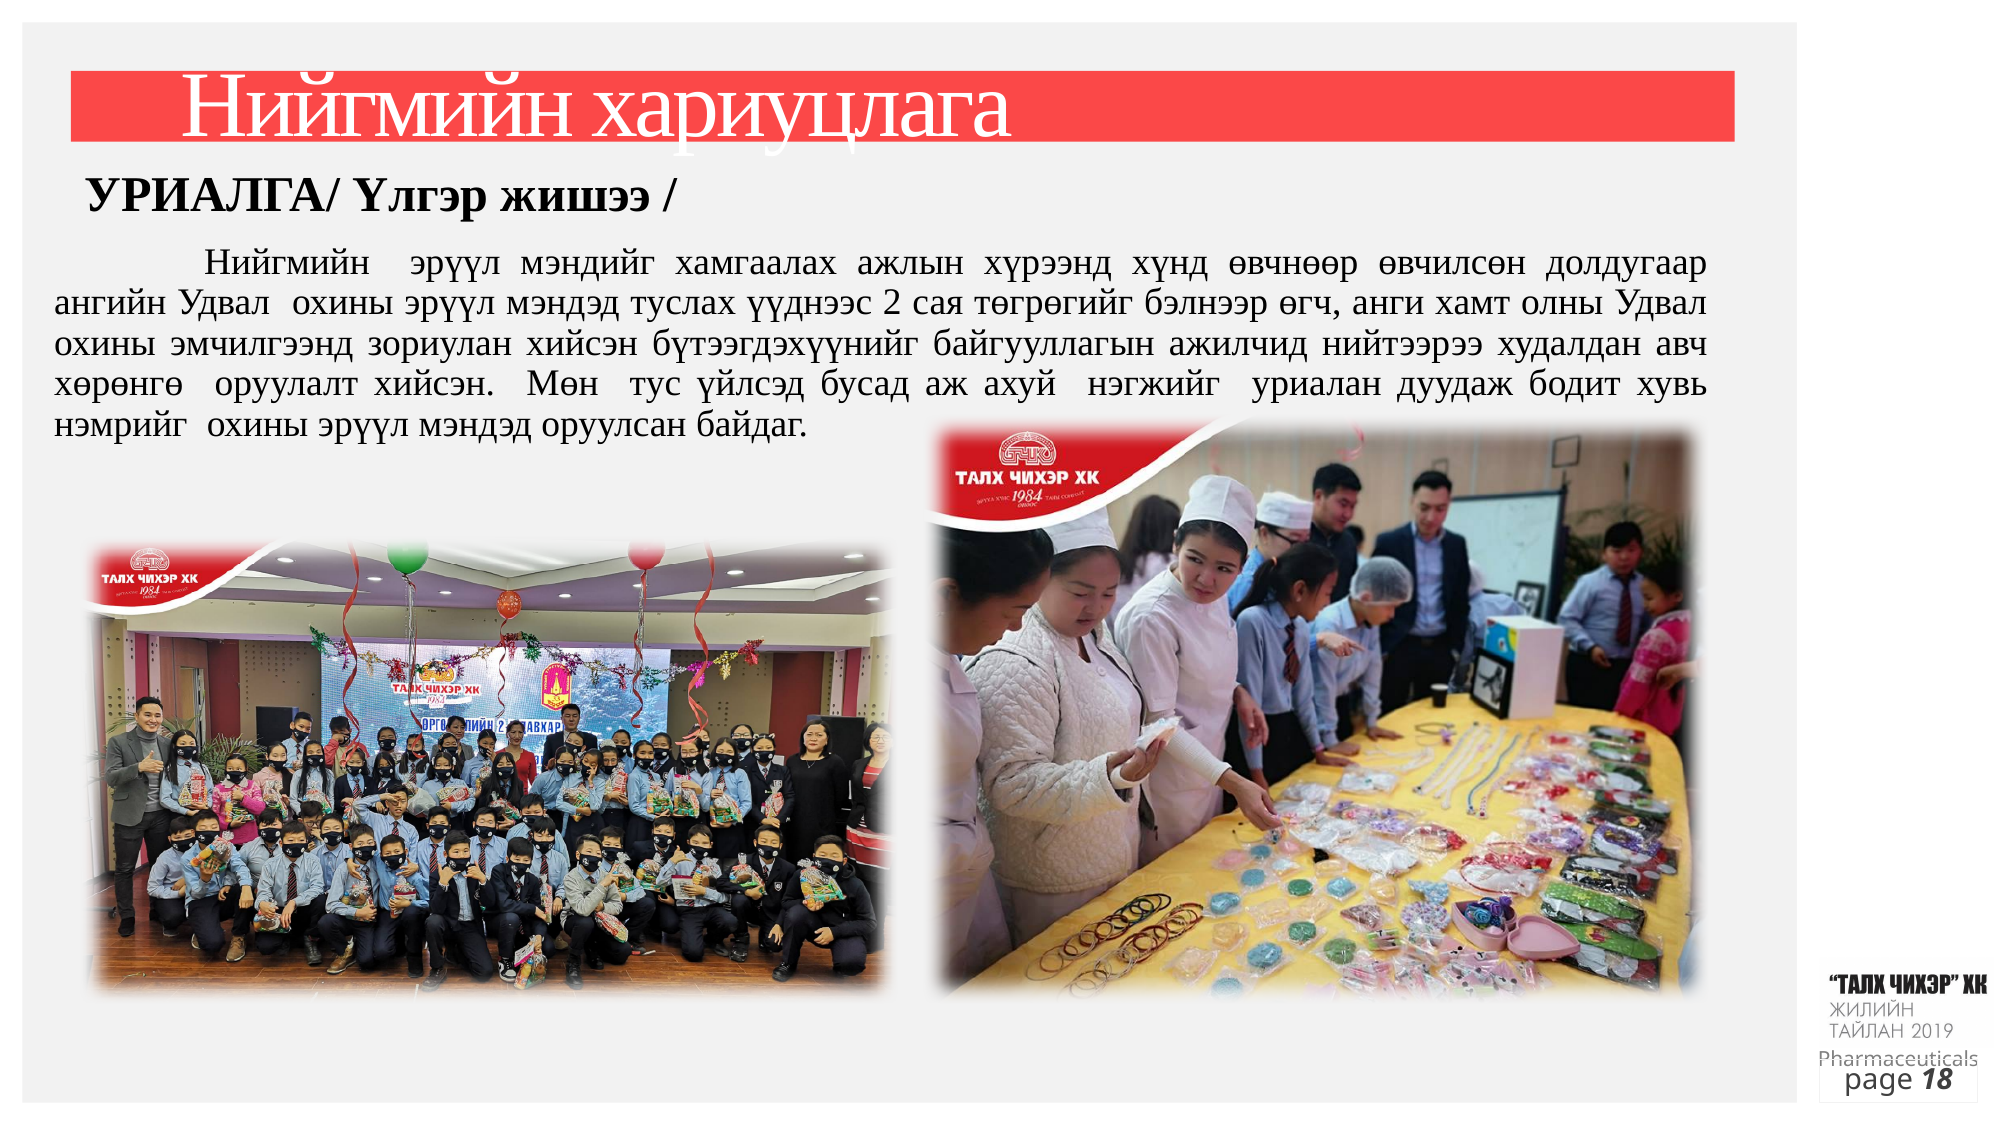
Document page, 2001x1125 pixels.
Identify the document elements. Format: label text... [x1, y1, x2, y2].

list УРИАЛГА/ Үлгэр жишээ / [84, 168, 882, 228]
list Нийгмийн эрүүл мэндийг хамгаалах ажлын хүрээнд хүнд өвчнөөр өвчилсөн долдугаар ангийн Удвал охины эрүүл мэндэд туслах үүднээс 2 сая төгрөгийг бэлнээр өгч, анги хамт олны Удвал охины эмчилгээнд зориулан хийсэн бүтээгдэхүүнийг байгууллагын ажилчид нийтээрээ худалдан авч хөрөнгө оруулалт хийсэн. Мөн тус үйлсэд бусад аж ахуй нэгжийг уриалан дуудаж бодит хувь нэмрийг охины эрүүл мэндэд оруулсан байдаг. [54, 242, 1709, 501]
title Нийгмийн хариуцлага [70, 70, 1736, 143]
picture [80, 536, 898, 1004]
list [923, 414, 1709, 1004]
slide_number page 18 [1819, 1059, 1978, 1103]
picture [1819, 957, 1994, 1048]
